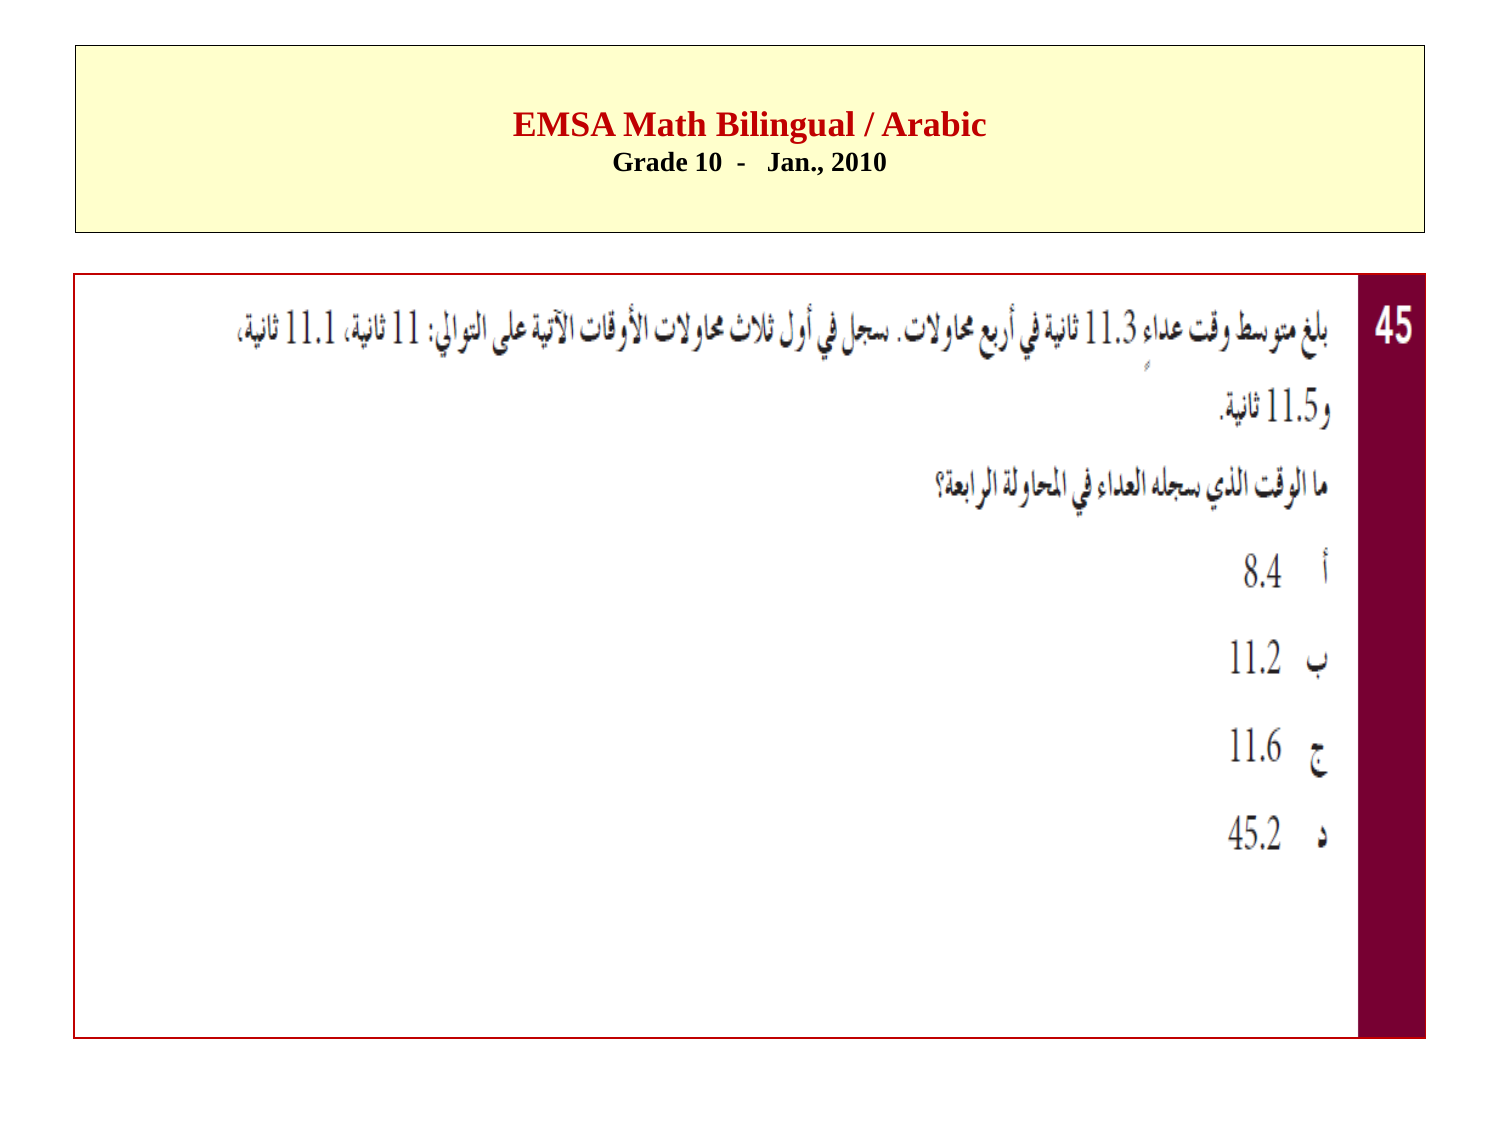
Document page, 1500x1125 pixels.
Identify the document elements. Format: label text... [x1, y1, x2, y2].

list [74, 274, 1426, 1038]
title EMSA Math Bilingual / Arabic Grade 10 - Jan., 2010 [75, 45, 1425, 233]
